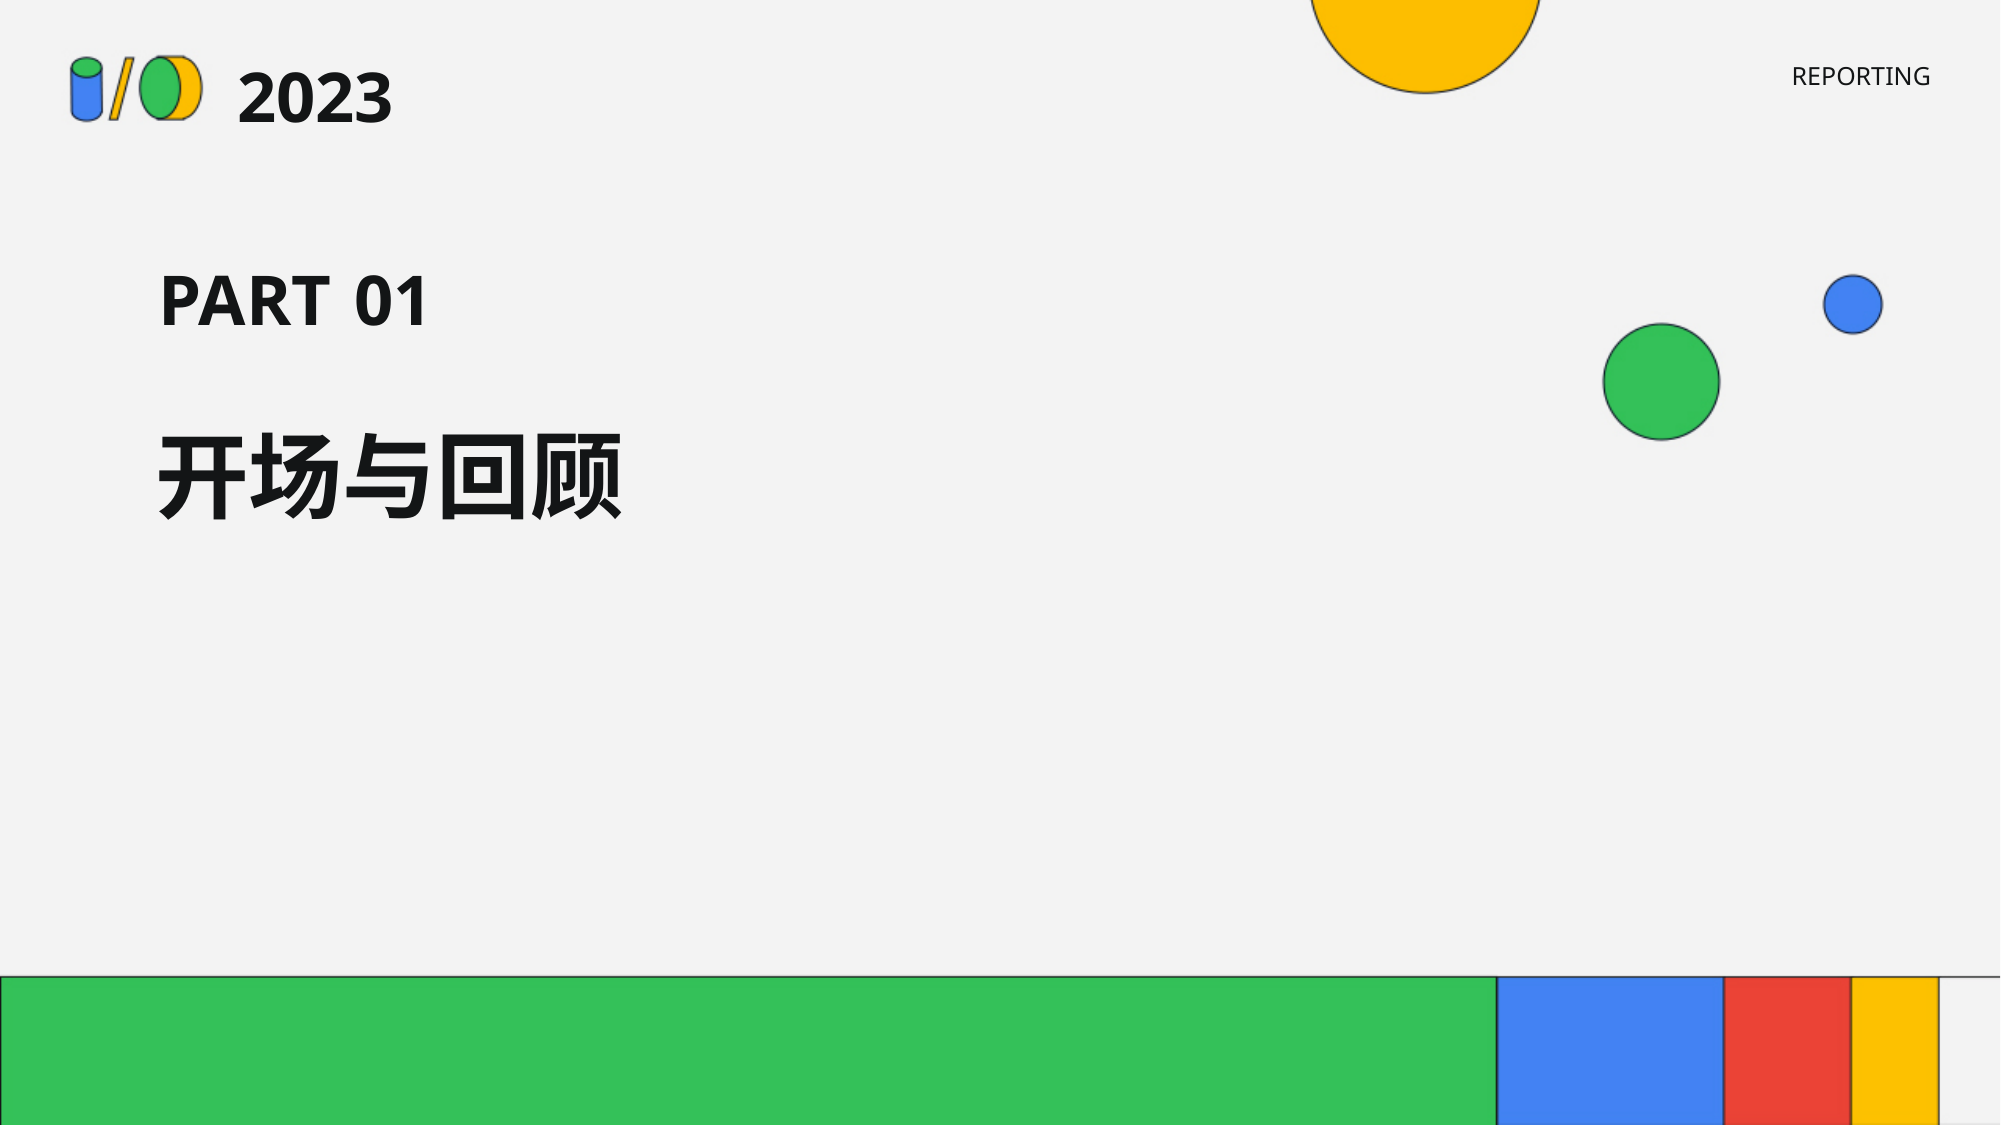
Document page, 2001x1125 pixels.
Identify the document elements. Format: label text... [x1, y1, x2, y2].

text_box REPORTING [1536, 54, 1942, 139]
text_box 01 [339, 258, 819, 387]
text_box 2023 [222, 29, 803, 147]
text_box 开场与回顾 [140, 387, 1219, 538]
picture [0, 0, 2001, 1125]
text_box PART [93, 258, 339, 412]
